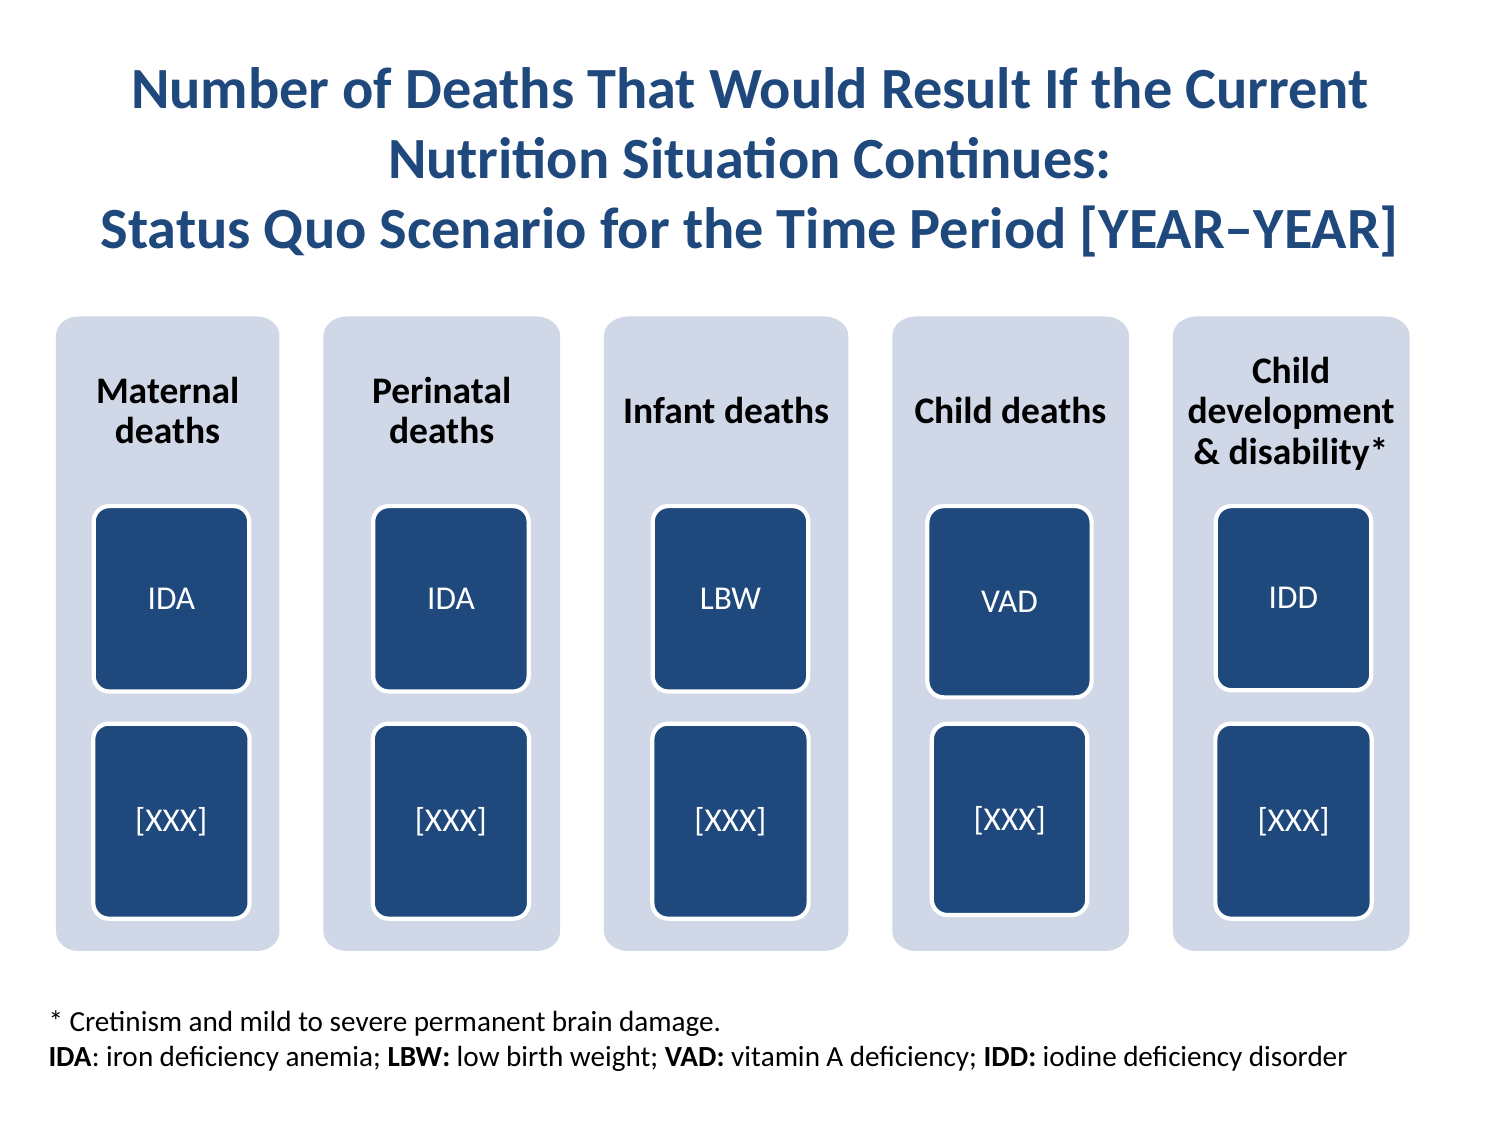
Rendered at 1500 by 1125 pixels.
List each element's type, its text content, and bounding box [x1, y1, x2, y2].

text_box LBW [650, 504, 811, 694]
text_box [XXX] [650, 721, 811, 921]
text_box [XXX] [370, 721, 532, 921]
text_box IDA [91, 504, 252, 694]
text_box Child development & disability* [1172, 316, 1410, 951]
text_box Perinatal deaths [323, 316, 561, 951]
text_box [XXX] [929, 721, 1090, 918]
text_box [XXX] [91, 721, 252, 921]
title Number of Deaths That Would Result If the Current Nutrition Situation Continues: Status Quo Scenario for the Time Period [YEAR–YEAR] [75, 30, 1425, 280]
text_box * Cretinism and mild to severe permanent brain damage. IDA: iron deficiency anemia; LBW: low birth weight; VAD: vitamin A deficiency; IDD: iodine deficiency disorder [33, 994, 1449, 1080]
text_box VAD [925, 504, 1094, 700]
text_box IDD [1213, 504, 1374, 693]
text_box [XXX] [1213, 721, 1374, 921]
text_box Maternal deaths [55, 316, 280, 951]
text_box IDA [371, 504, 531, 694]
text_box Infant deaths [603, 316, 849, 951]
text_box Child deaths [892, 316, 1129, 951]
